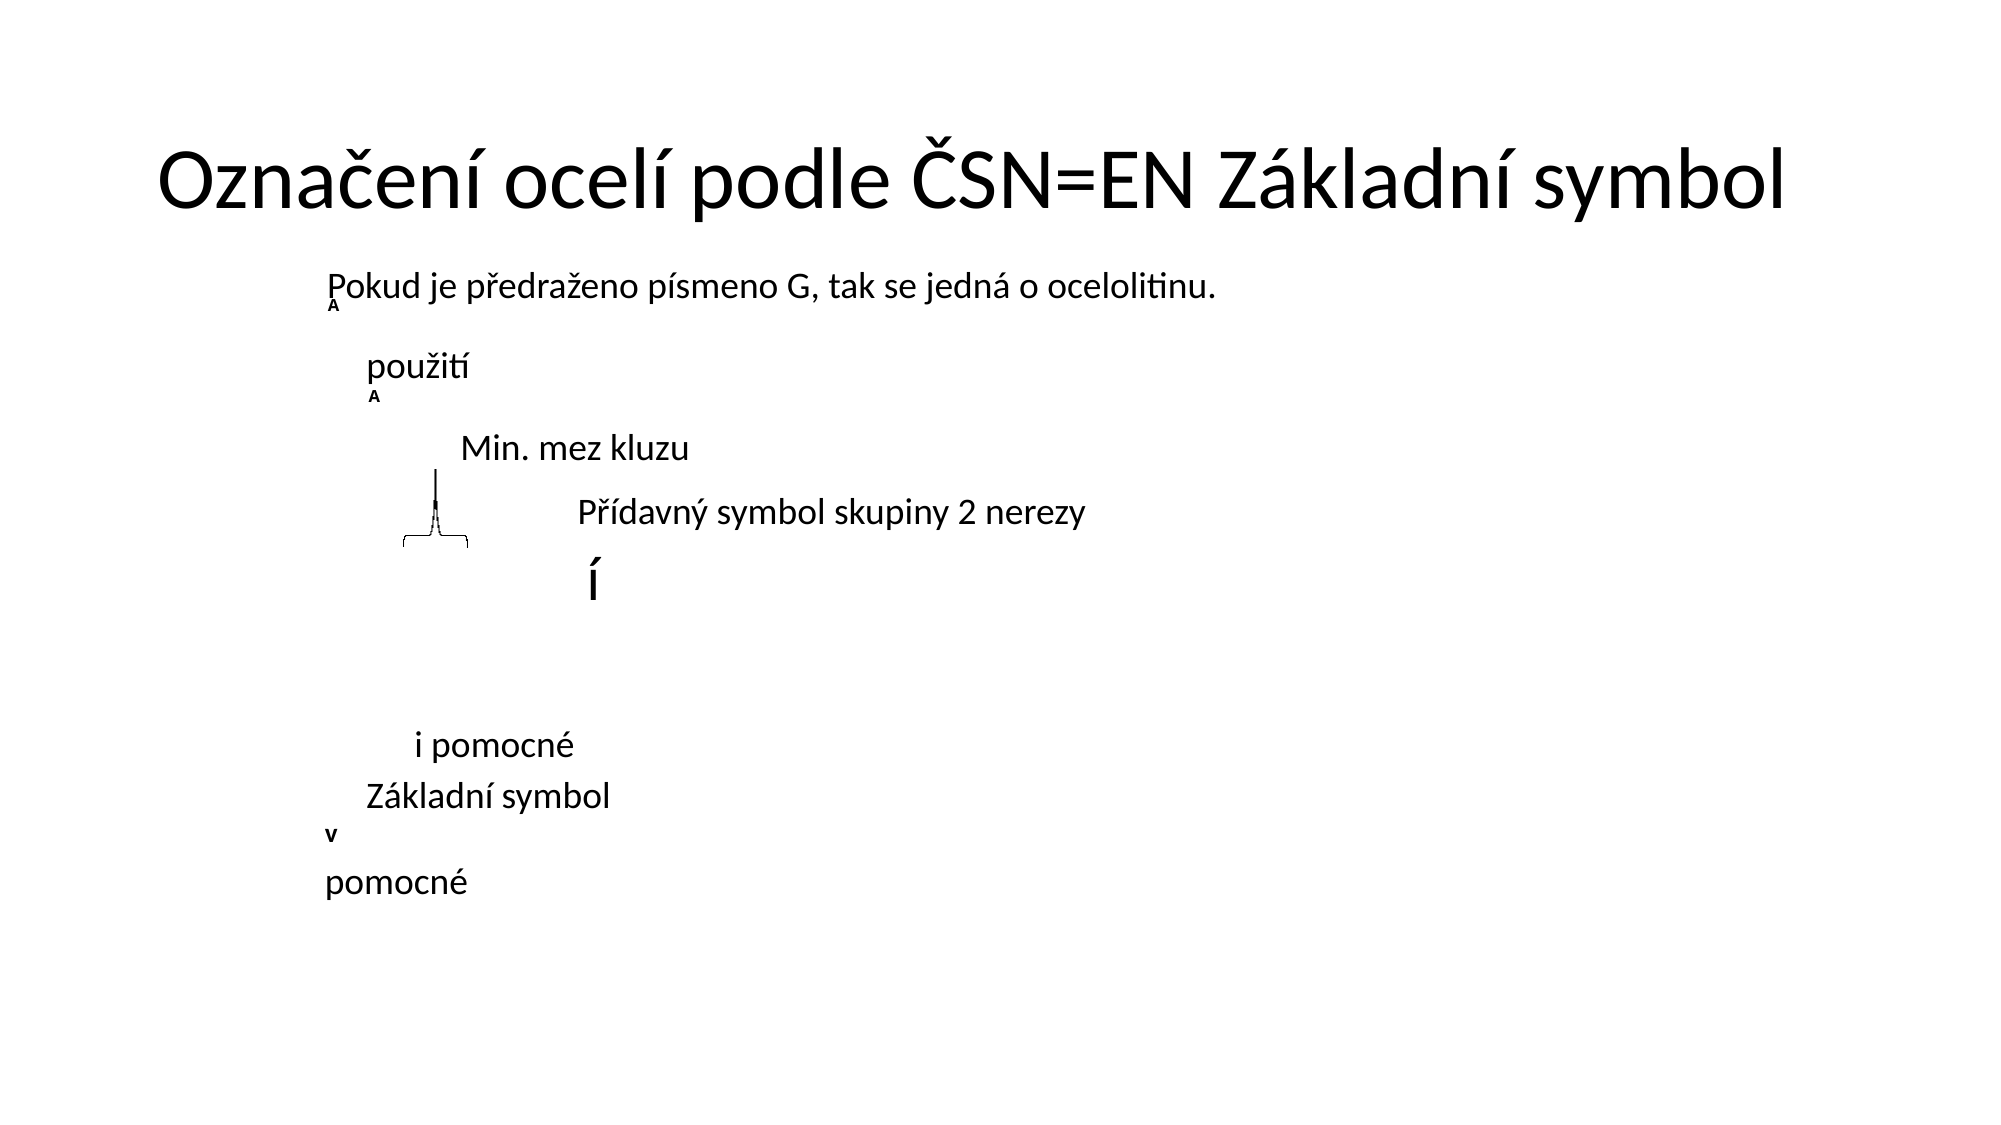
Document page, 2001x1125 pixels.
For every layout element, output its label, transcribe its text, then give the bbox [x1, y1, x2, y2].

text_box í [586, 544, 600, 593]
text_box Pokud je předraženo písmeno G, tak se jedná o ocelolitinu. [326, 260, 1216, 294]
text_box Přídavný symbol skupiny 2 nerezy [577, 486, 1087, 520]
text_box Min. mez kluzu [412, 423, 636, 450]
picture [403, 469, 468, 549]
text_box A [368, 385, 381, 398]
text_box Označení ocelí podle ČSN=EN Základní symbol [157, 121, 1837, 214]
text_box použití [366, 340, 468, 374]
text_box i pomocné Základní symbol v pomocné [241, 714, 630, 865]
text_box A [327, 294, 341, 307]
